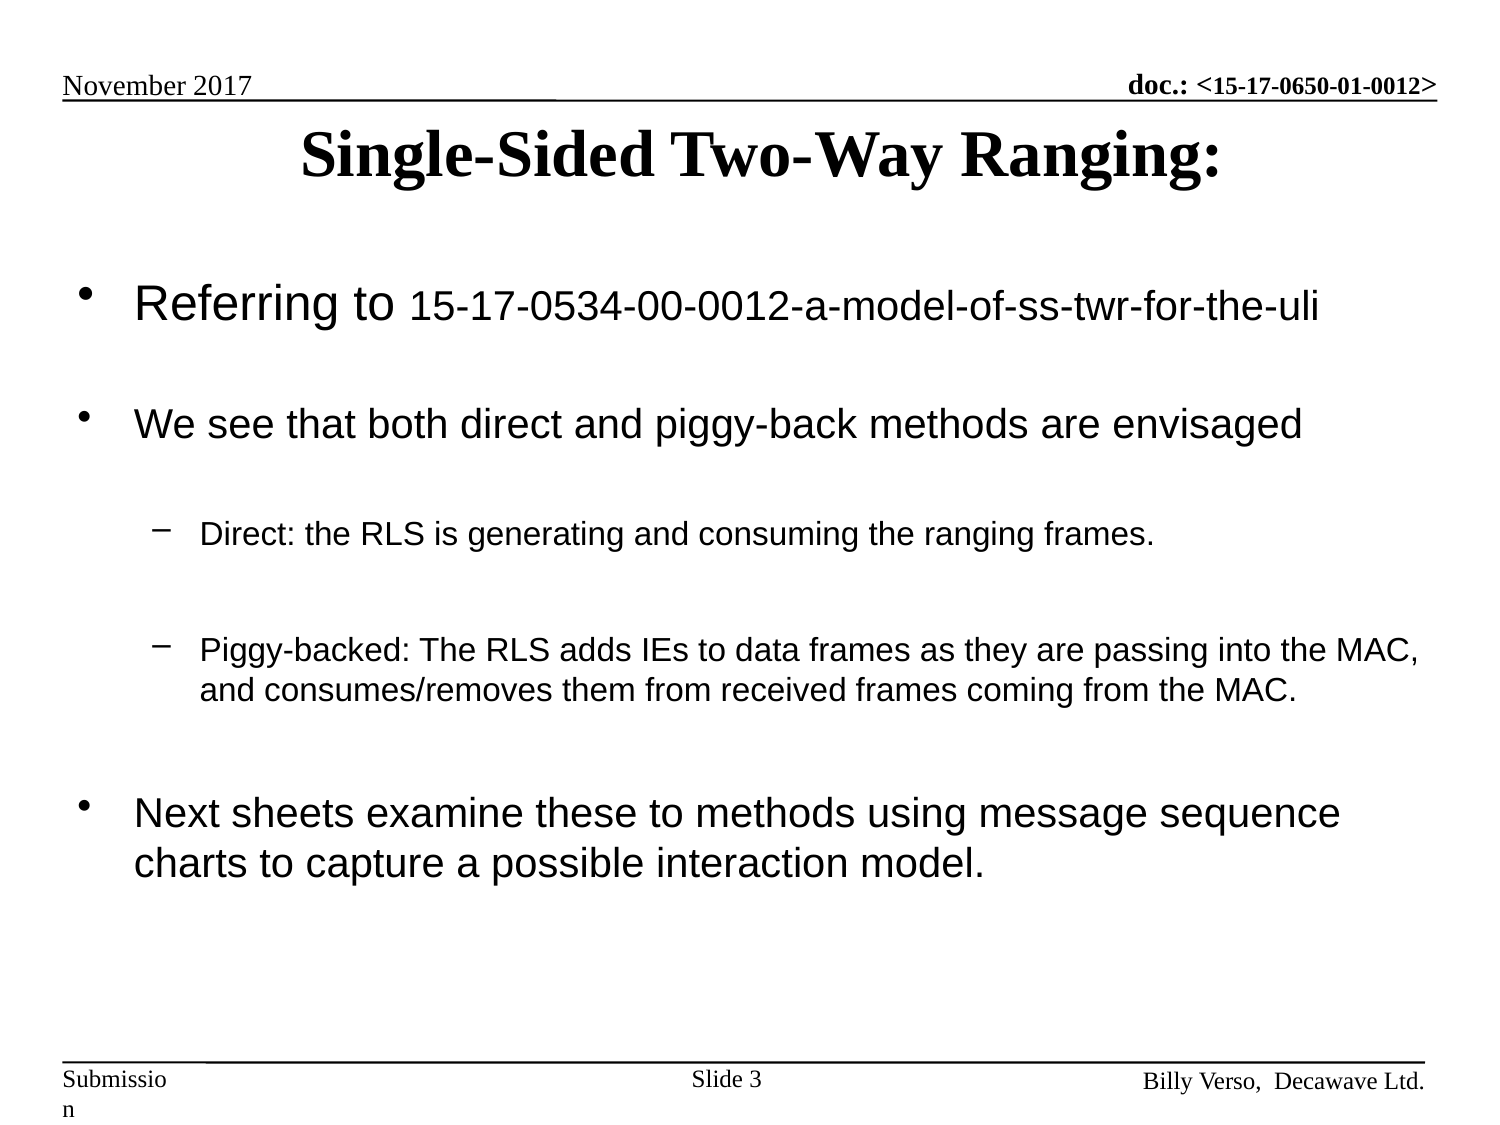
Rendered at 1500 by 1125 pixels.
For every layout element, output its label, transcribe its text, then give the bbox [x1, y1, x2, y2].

title Single-Sided Two-Way Ranging: [50, 112, 1475, 188]
list Referring to 15-17-0534-00-0012-a-model-of-ss-twr-for-the-uli We see that both direct and piggy-back methods are envisaged Direct: the RLS is generating and consuming the ranging frames. Piggy-backed: The RLS adds IEs to data frames as they are passing into the MAC, and consumes/removes them from received frames coming from the MAC. Next sheets examine these to methods using message sequence charts to capture a possible interaction model. [62, 262, 1475, 1000]
